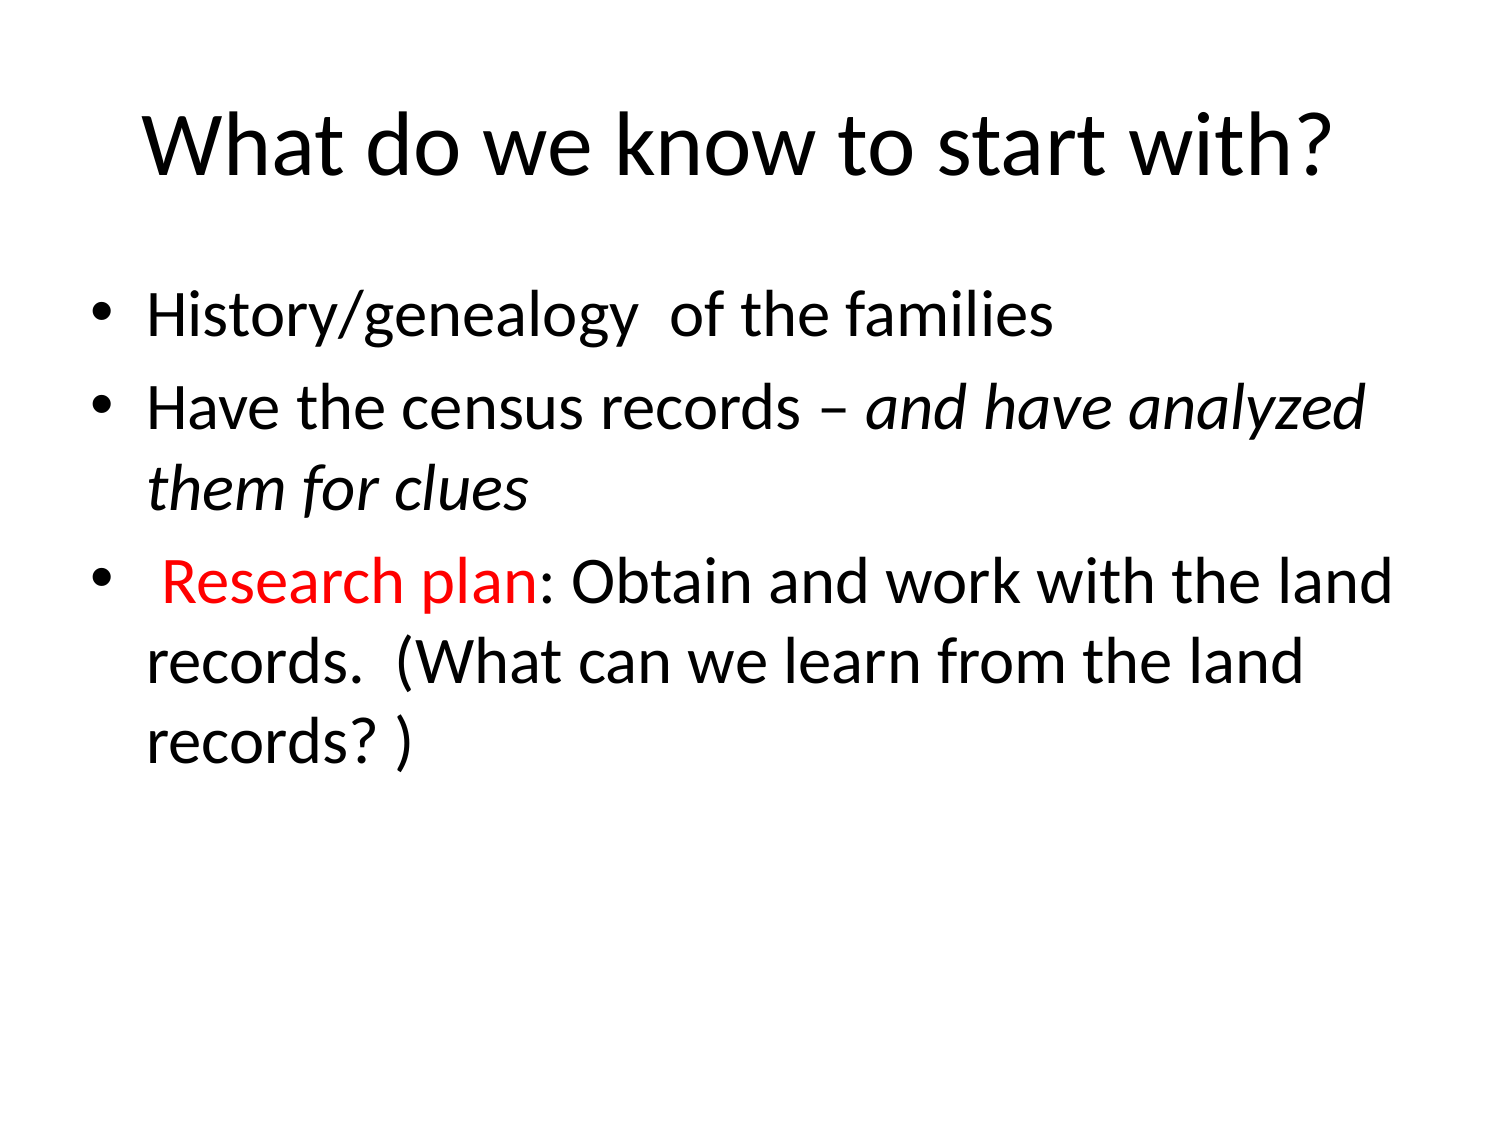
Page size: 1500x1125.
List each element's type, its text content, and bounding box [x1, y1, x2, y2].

list History/genealogy of the families Have the census records – and have analyzed them for clues Research plan: Obtain and work with the land records. (What can we learn from the land records? ) [75, 262, 1425, 1005]
title What do we know to start with? [75, 45, 1425, 233]
